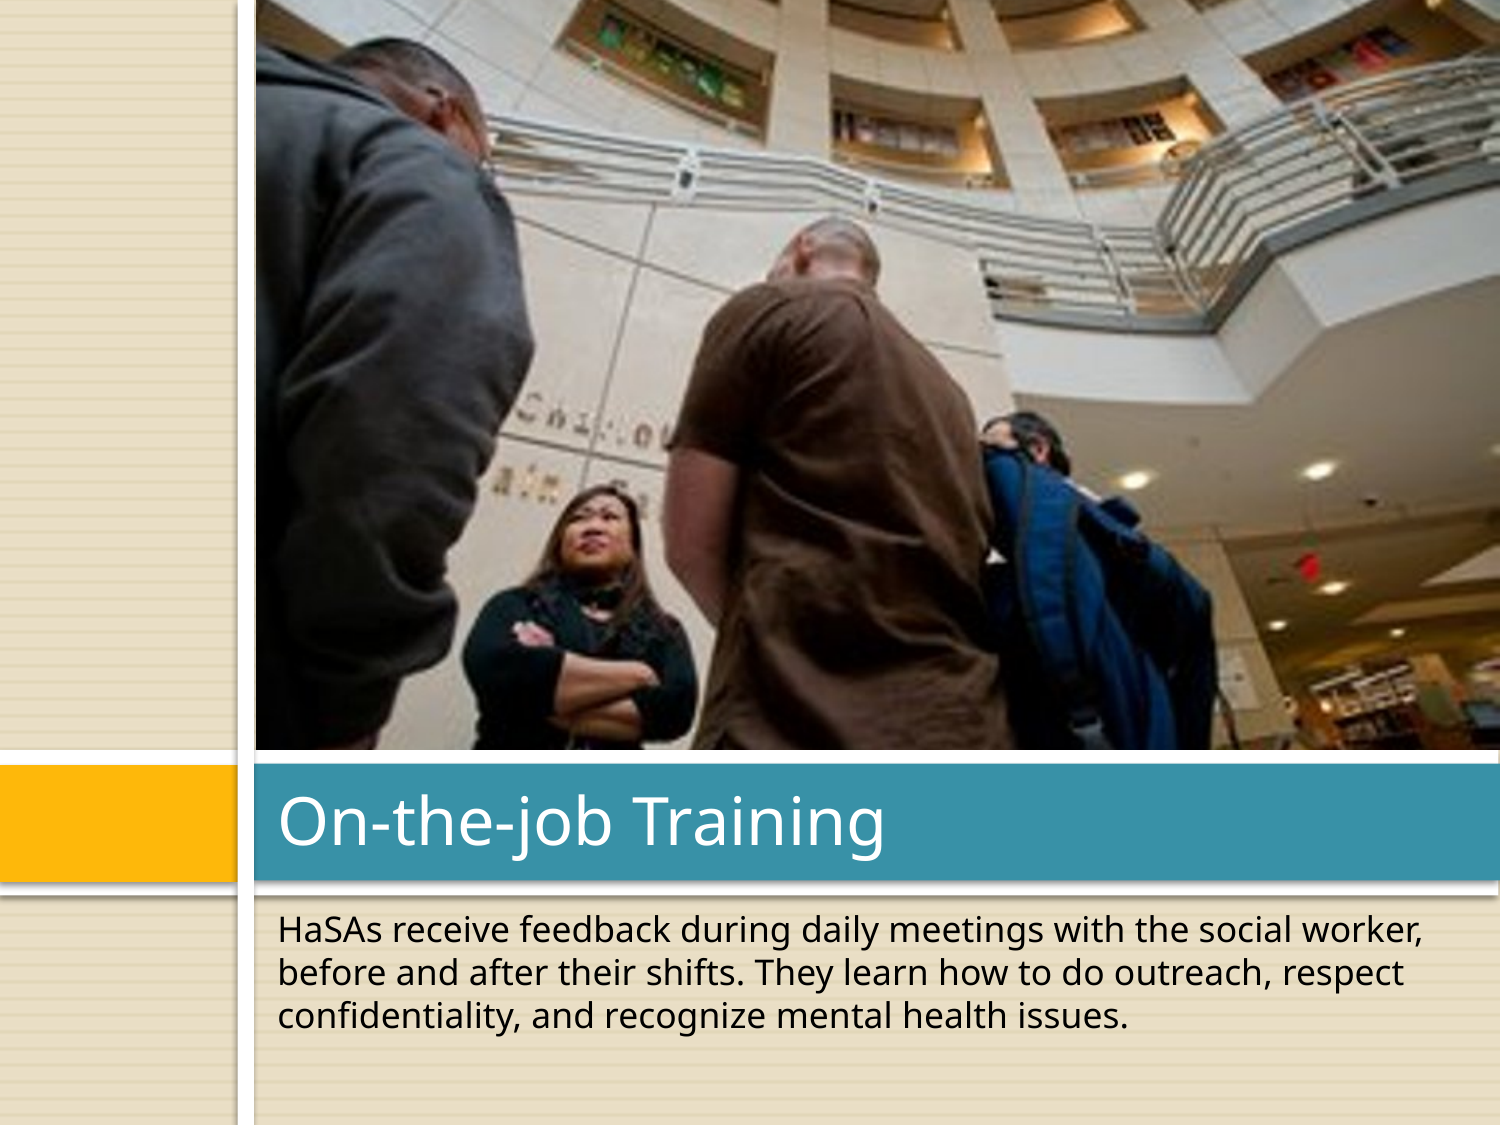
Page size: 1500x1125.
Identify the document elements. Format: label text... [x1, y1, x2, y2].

list HaSAs receive feedback during daily meetings with the social worker, before and after their shifts. They learn how to do outreach, respect confidentiality, and recognize mental health issues. [262, 900, 1463, 1050]
title On-the-job Training [262, 762, 1463, 875]
picture [255, 0, 1500, 750]
